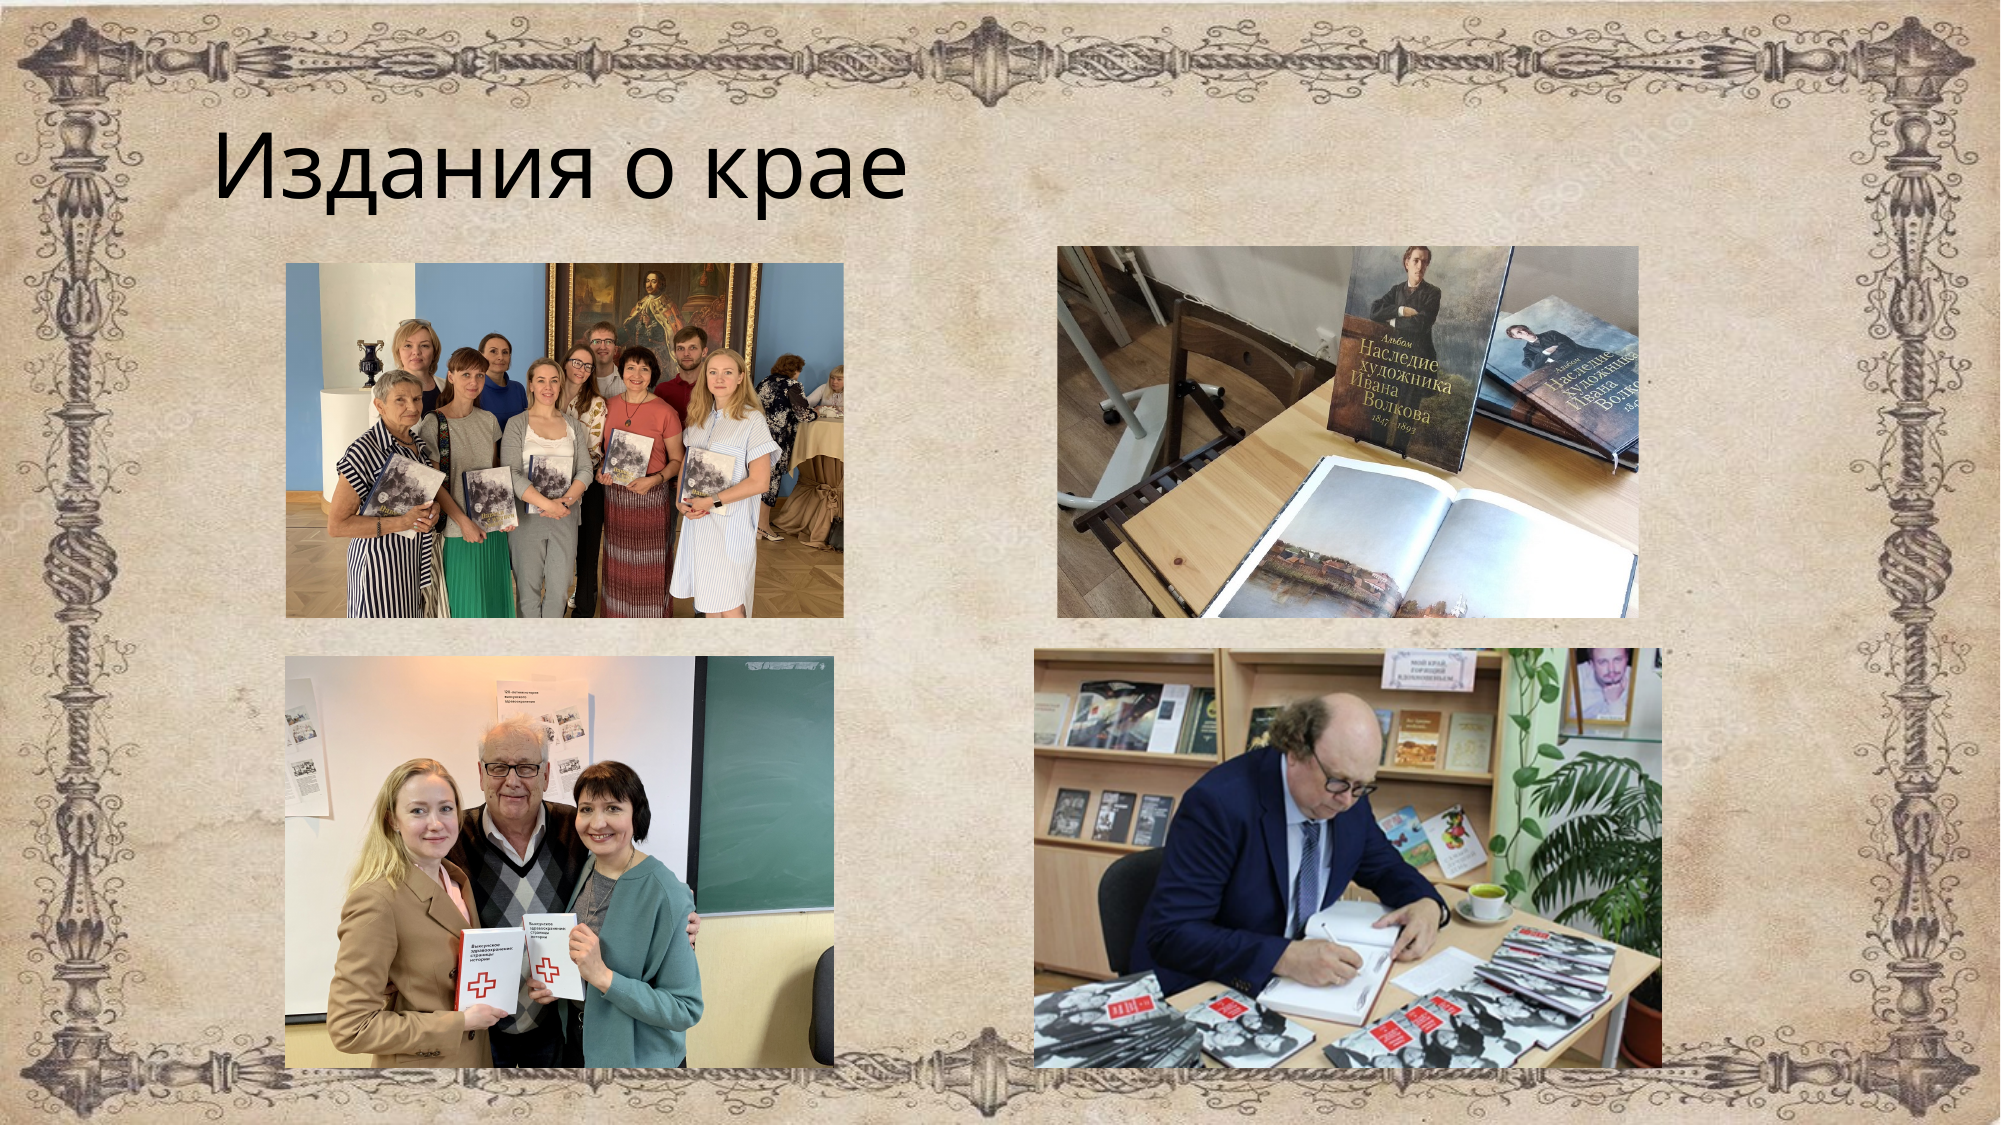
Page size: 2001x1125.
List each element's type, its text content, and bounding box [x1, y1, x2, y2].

list [137, 299, 1863, 1014]
picture [0, 0, 2001, 1125]
title Издания о крае [195, 59, 1863, 278]
